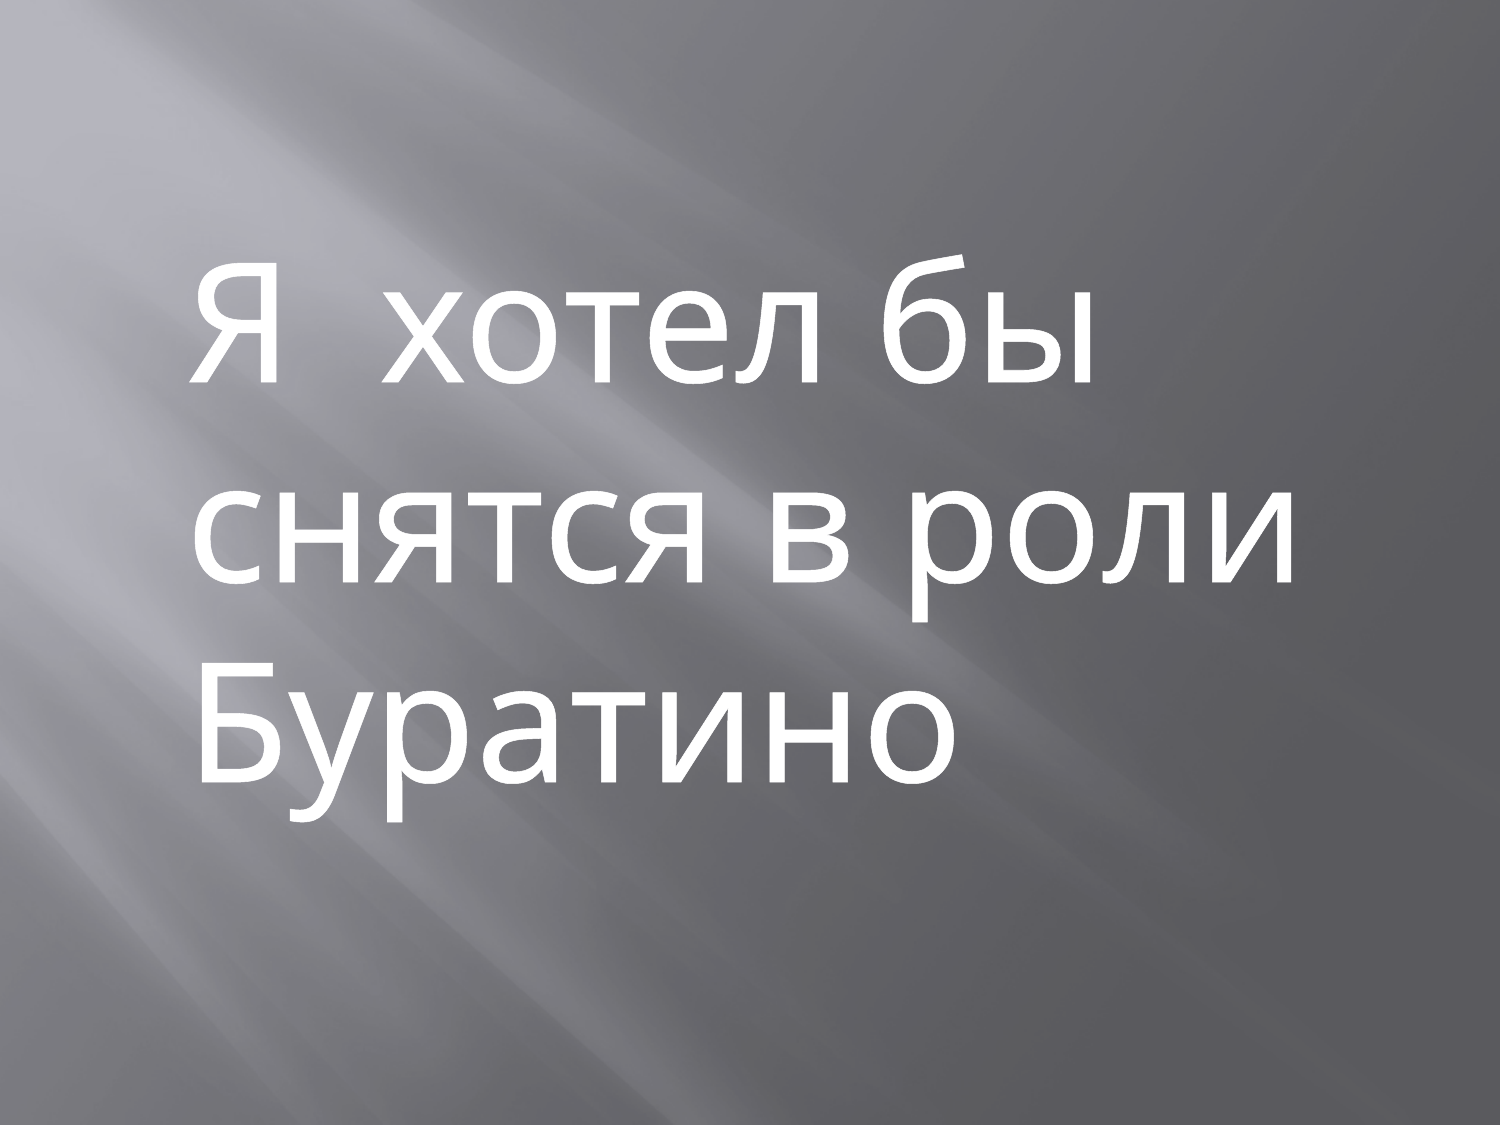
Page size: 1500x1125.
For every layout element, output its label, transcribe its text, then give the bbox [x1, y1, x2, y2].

text_box Я хотел бы снятся в роли Буратино [171, 208, 1376, 823]
